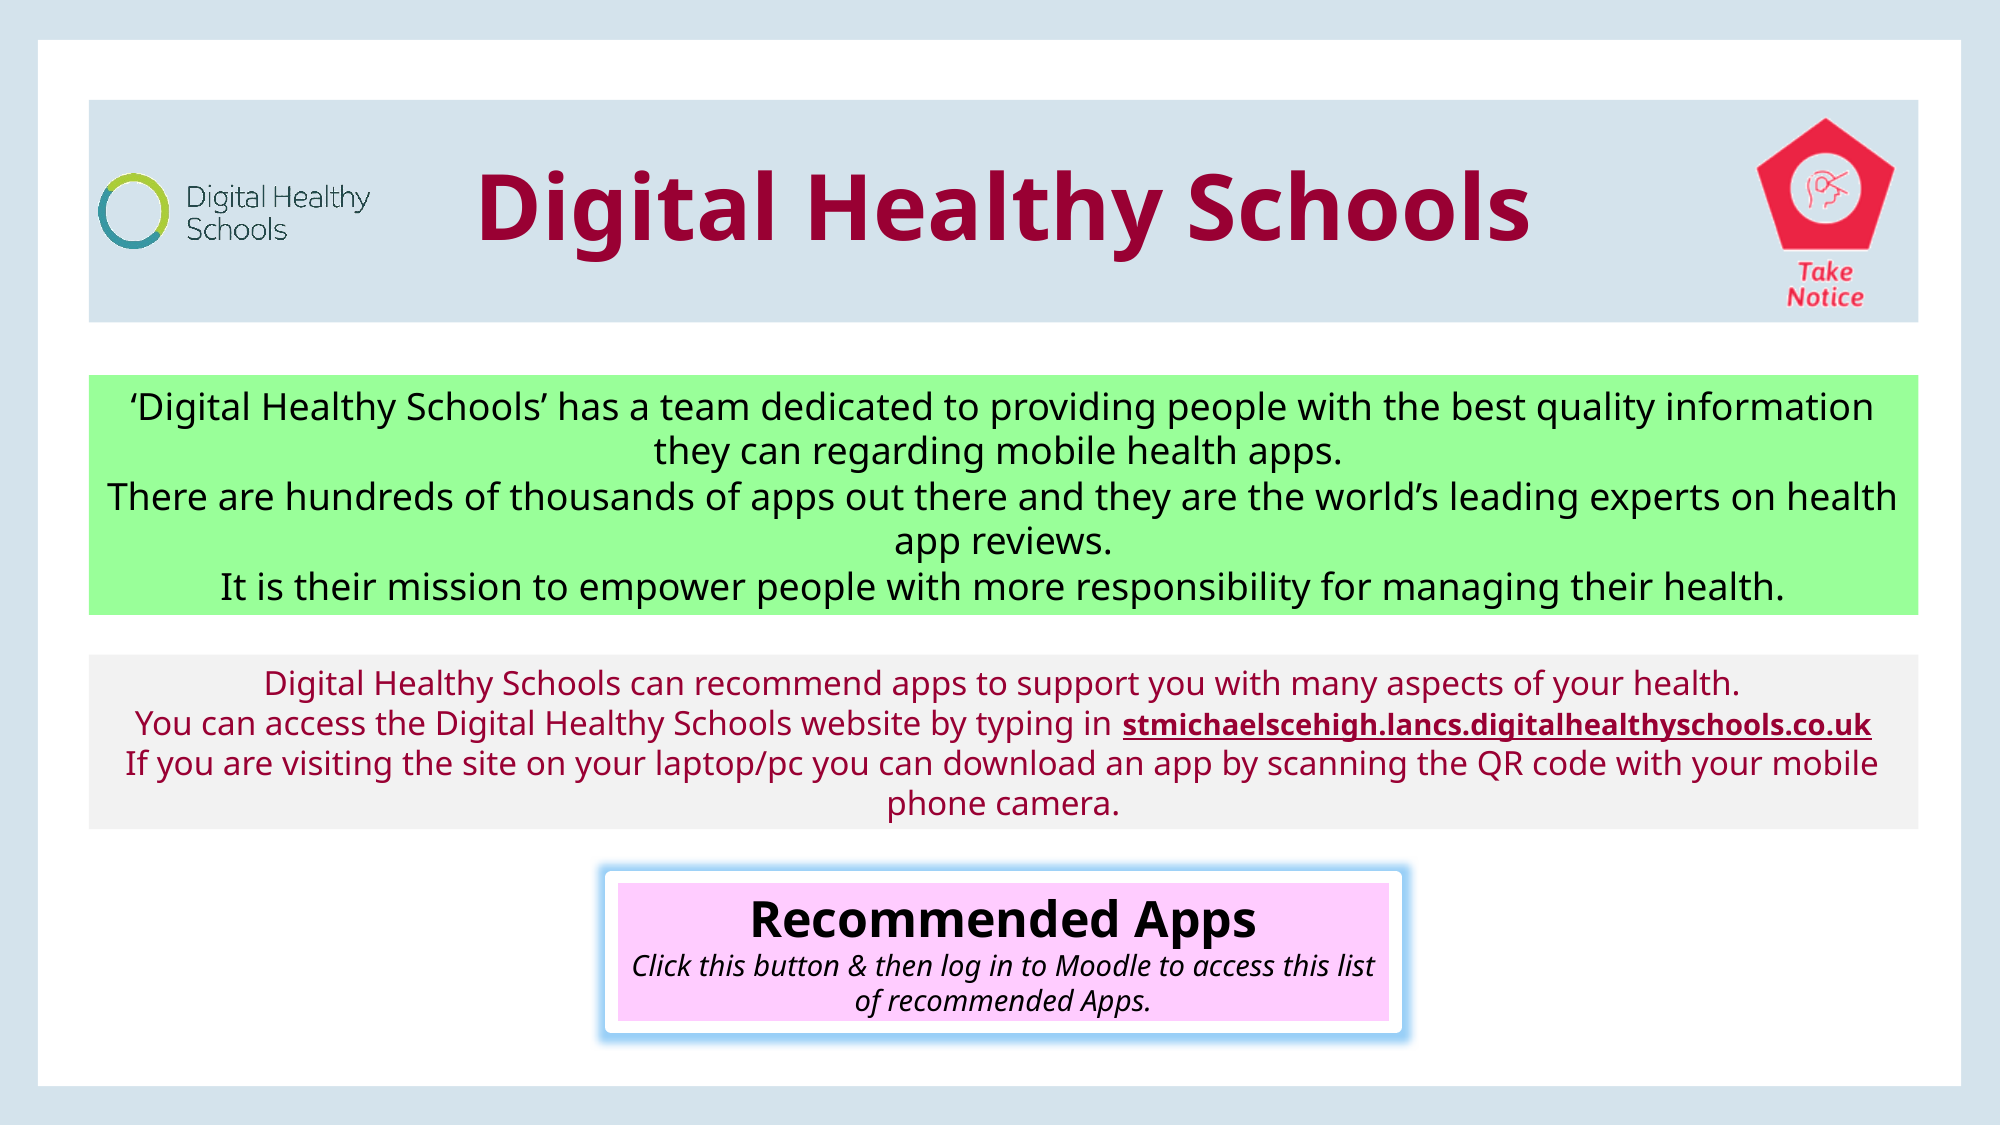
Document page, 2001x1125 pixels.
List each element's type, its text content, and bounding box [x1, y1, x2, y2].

text_box Digital Healthy Schools [88, 99, 1919, 323]
picture [97, 173, 371, 250]
text_box Digital Healthy Schools can recommend apps to support you with many aspects of your health. You can access the Digital Healthy Schools website by typing in stmichaelscehigh.lancs.digitalhealthyschools.co.uk If you are visiting the site on your laptop/pc you can download an app by scanning the QR code with your mobile phone camera. [88, 654, 1919, 830]
text_box ‘Digital Healthy Schools’ has a team dedicated to providing people with the best quality information they can regarding mobile health apps. There are hundreds of thousands of apps out there and they are the world’s leading experts on health app reviews. It is their mission to empower people with more responsibility for managing their health. [88, 375, 1919, 615]
picture [1754, 108, 1898, 315]
text_box Recommended Apps Click this button & then log in to Moodle to access this list of recommended Apps. [610, 876, 1397, 1029]
